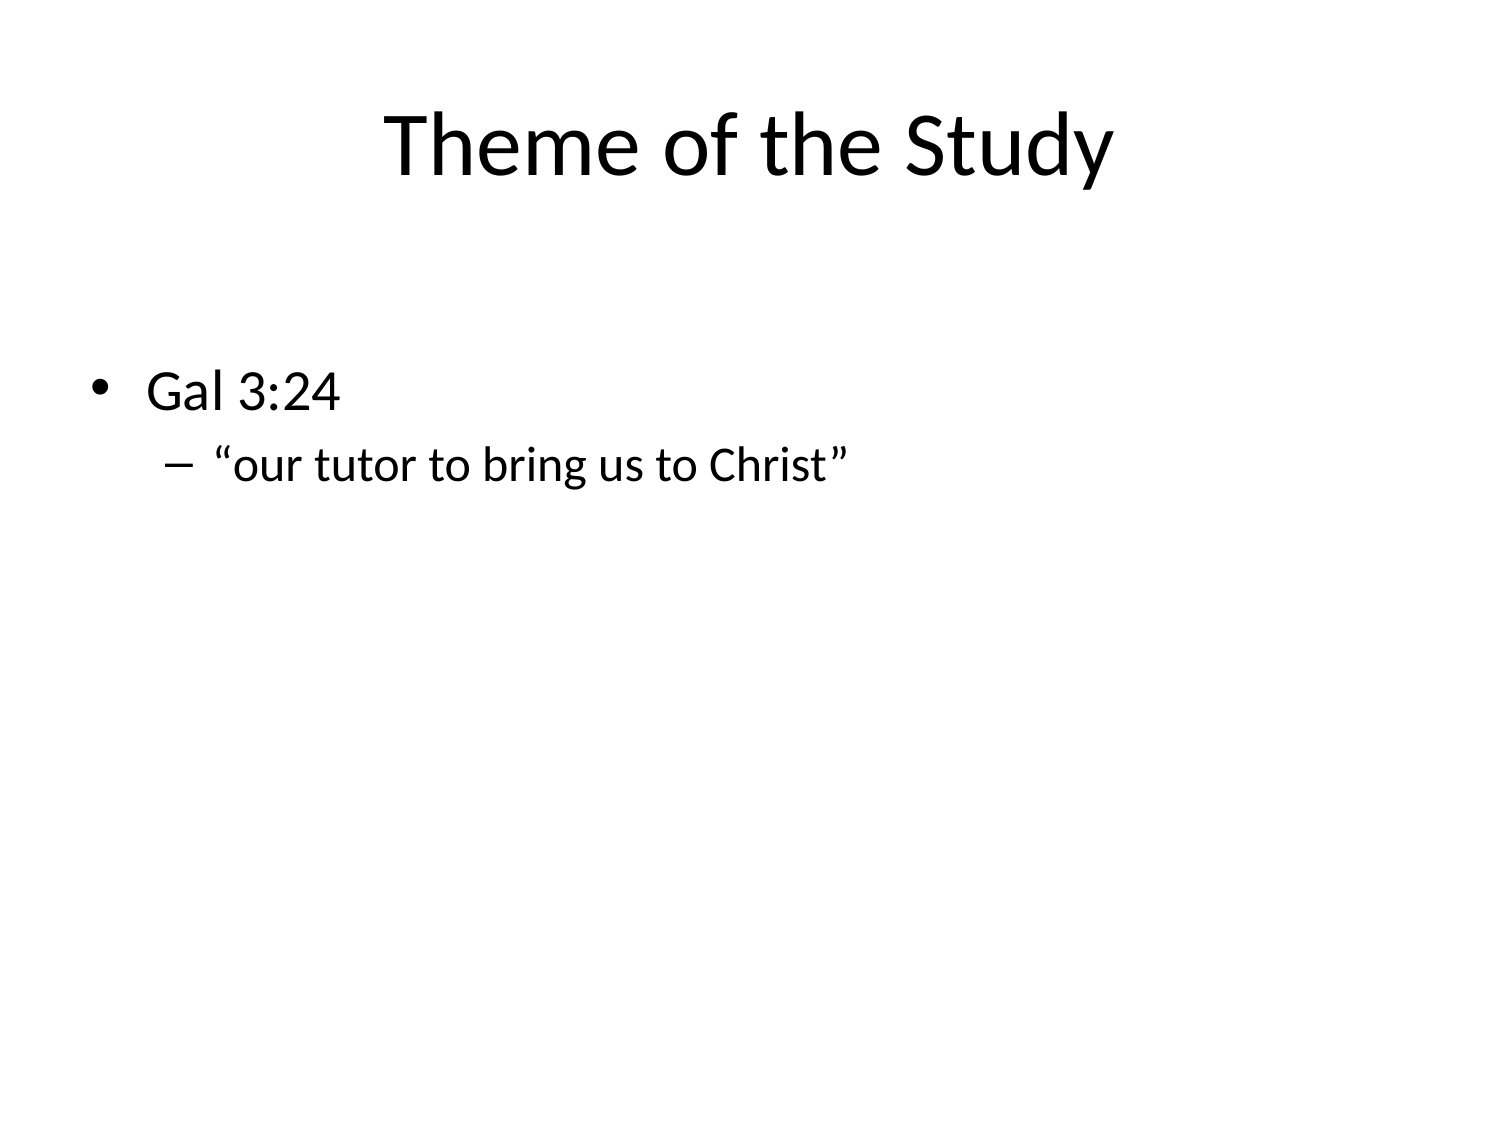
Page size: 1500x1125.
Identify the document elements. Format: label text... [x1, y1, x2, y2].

title Theme of the Study [75, 45, 1425, 233]
list Gal 3:24 “our tutor to bring us to Christ” [75, 262, 1425, 1005]
